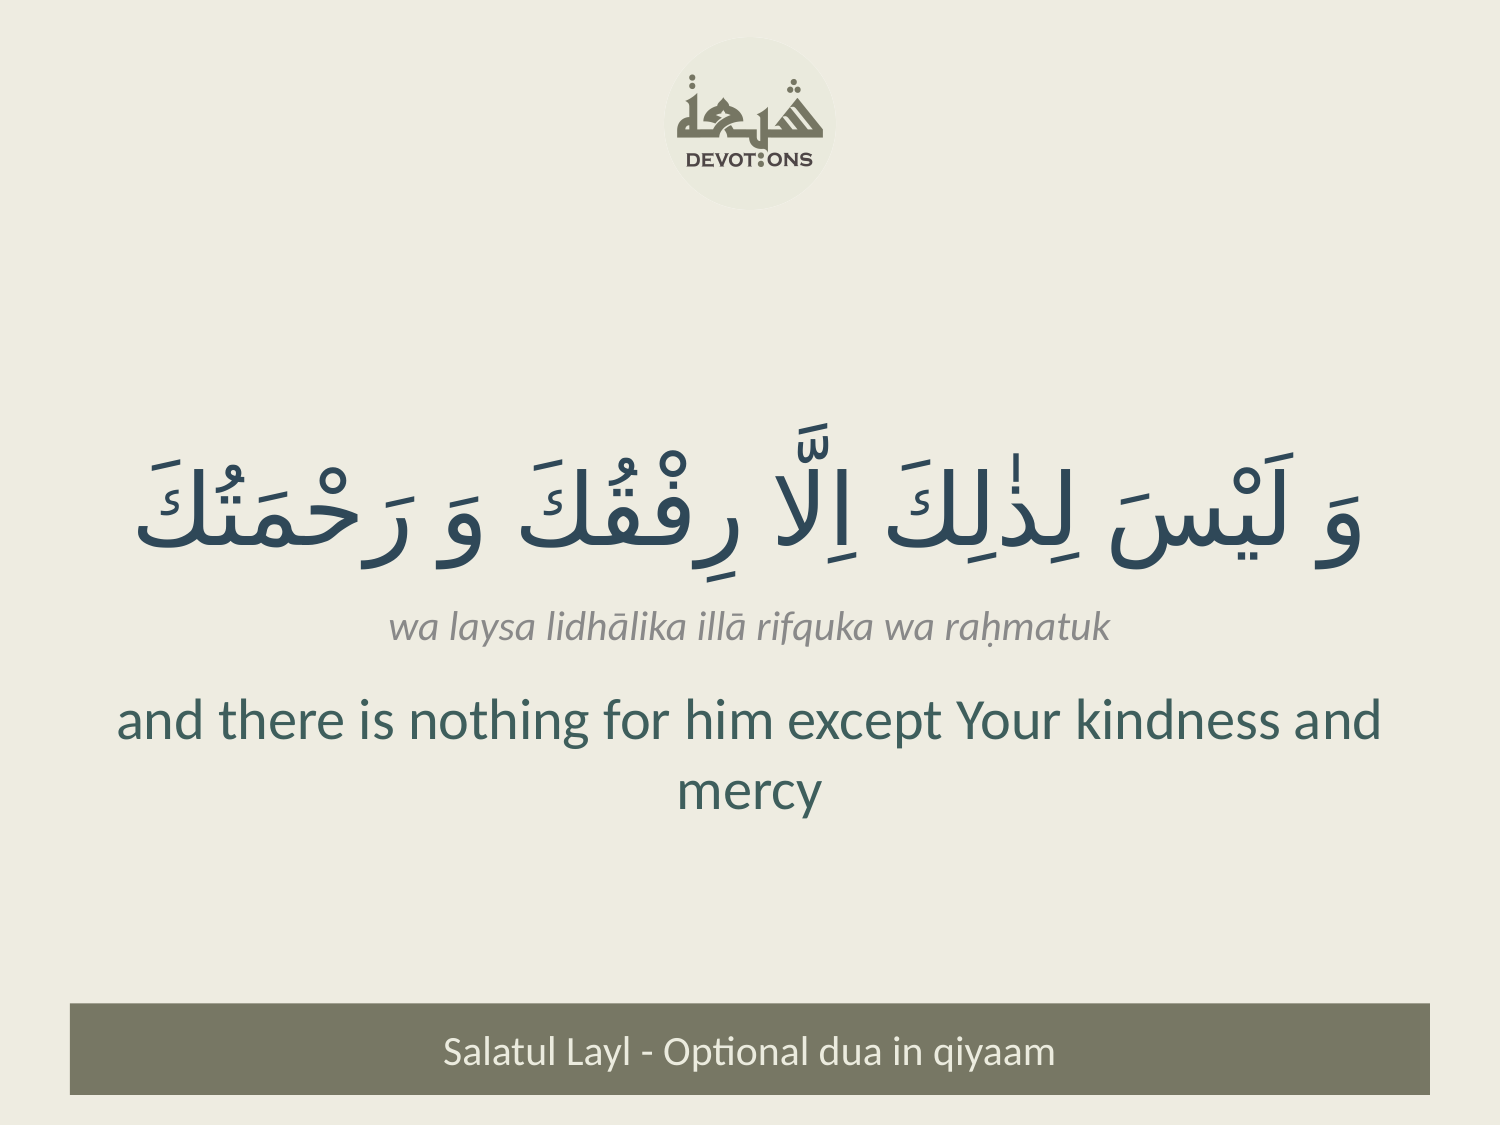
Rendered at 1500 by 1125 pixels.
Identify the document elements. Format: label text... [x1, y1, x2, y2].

list Salatul Layl - Optional dua in qiyaam [69, 1003, 1430, 1095]
list وَ لَيْسَ لِذٰلِكَ اِلَّا رِفْقُكَ وَ رَحْمَتُكَ wa laysa lidhālika illā rifquka wa raḥmatuk and there is nothing for him except Your kindness and mercy [69, 203, 1430, 1003]
picture [656, 29, 844, 203]
